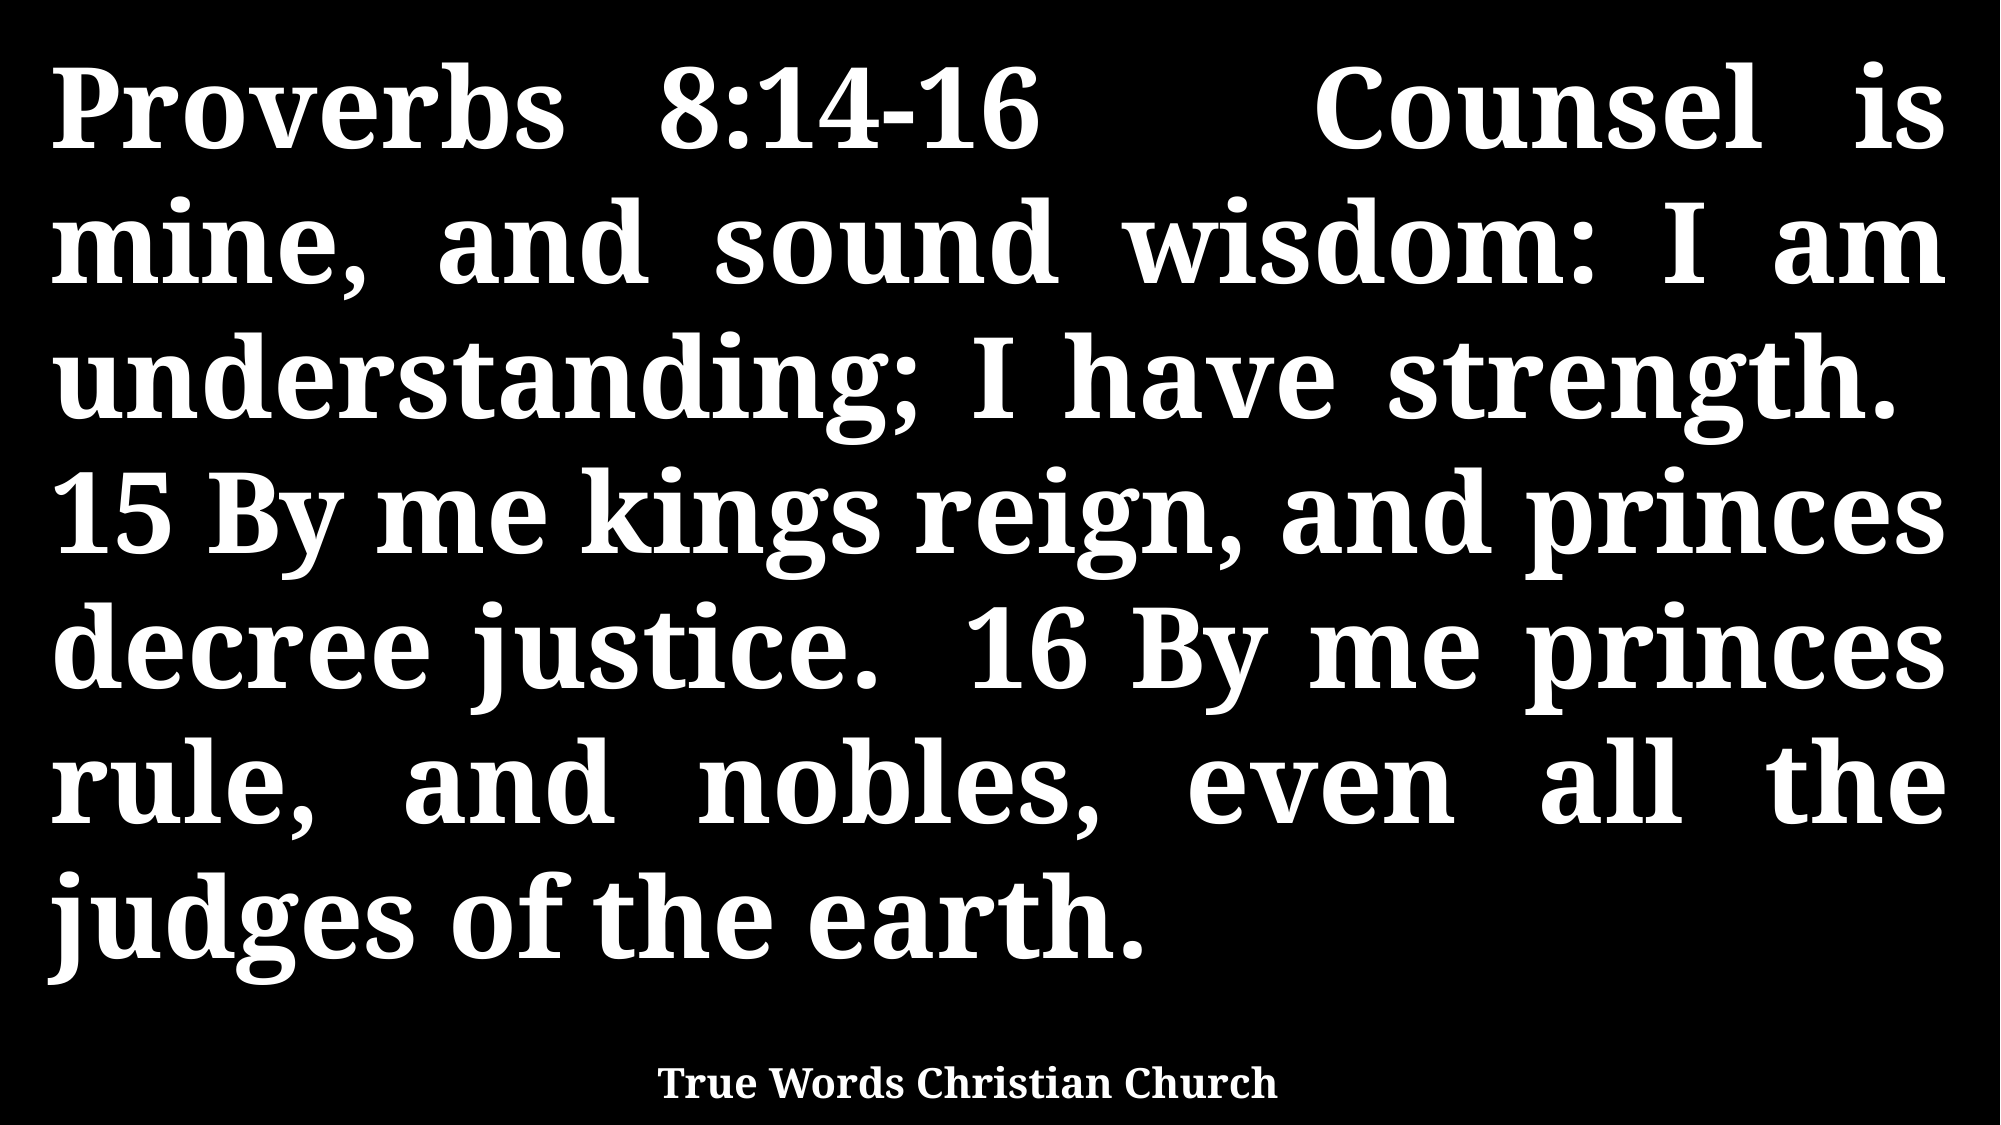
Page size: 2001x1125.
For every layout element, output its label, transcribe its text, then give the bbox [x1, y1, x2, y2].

text_box True Words Christian Church [642, 1049, 1294, 1114]
text_box Proverbs 8:14-16 Counsel is mine, and sound wisdom: I am understanding; I have strength. 15 By me kings reign, and princes decree justice. 16 By me princes rule, and nobles, even all the judges of the earth. [35, 28, 1965, 988]
